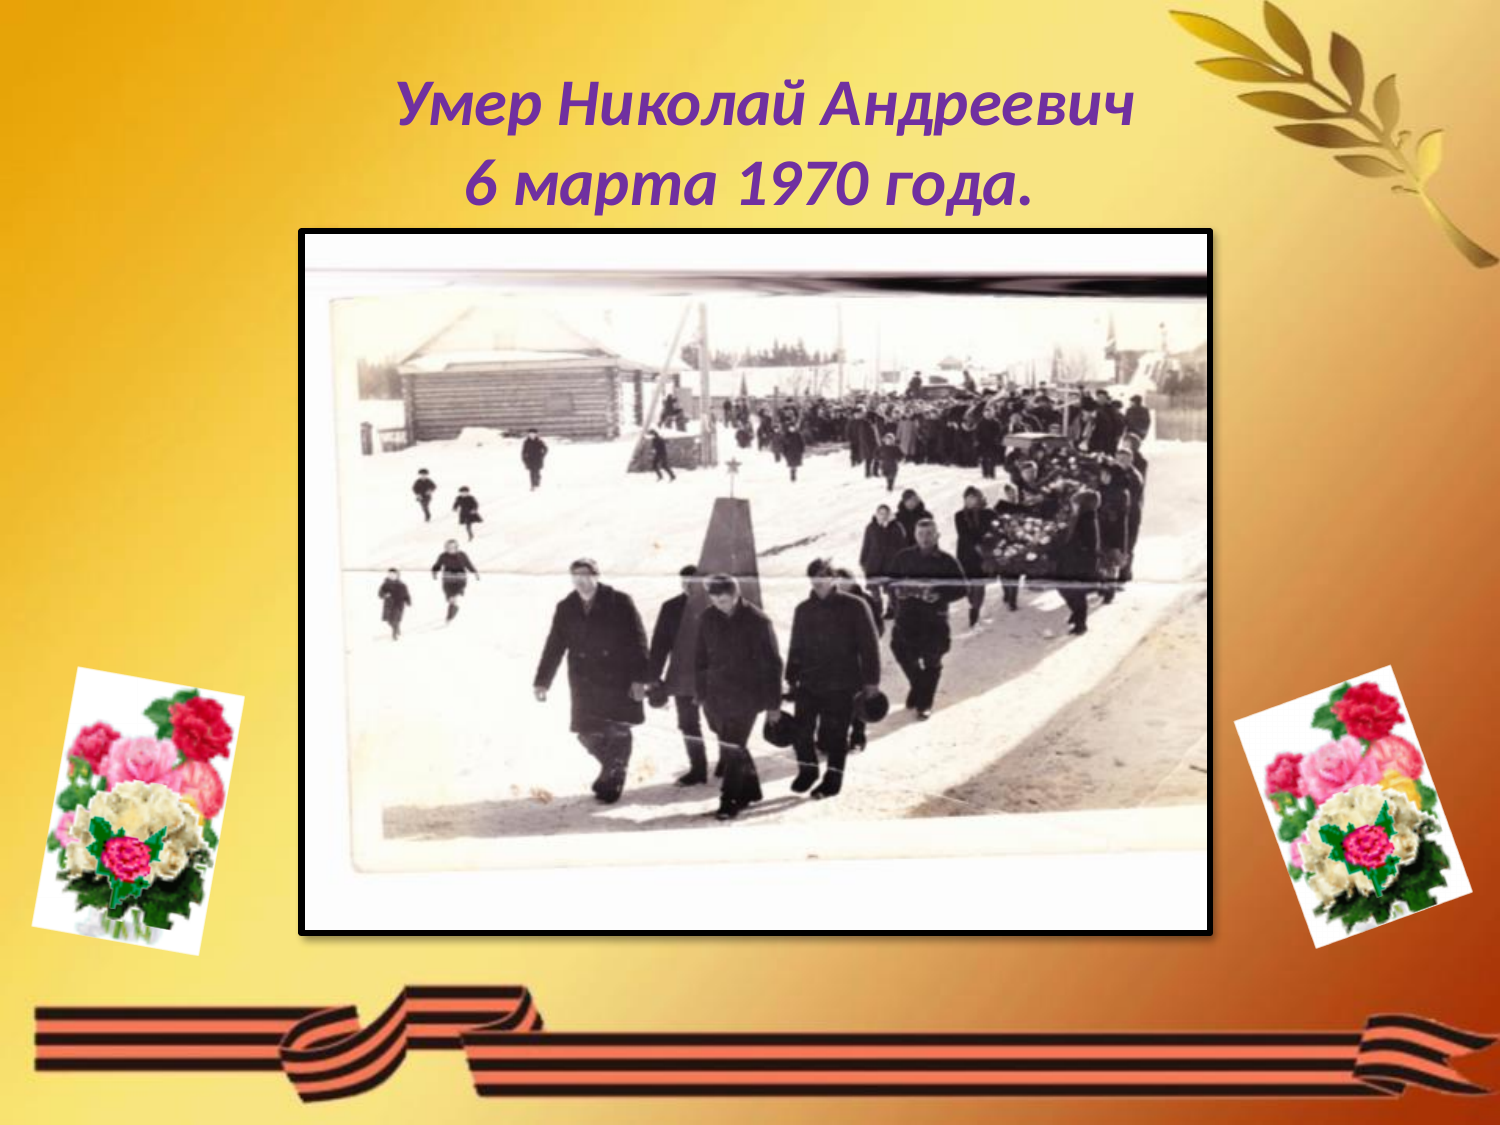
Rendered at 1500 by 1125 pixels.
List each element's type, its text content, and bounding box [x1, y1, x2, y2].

picture [0, 0, 1500, 1125]
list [304, 234, 1208, 931]
title Умер Николай Андреевич 6 марта 1970 года. [75, 45, 1425, 233]
